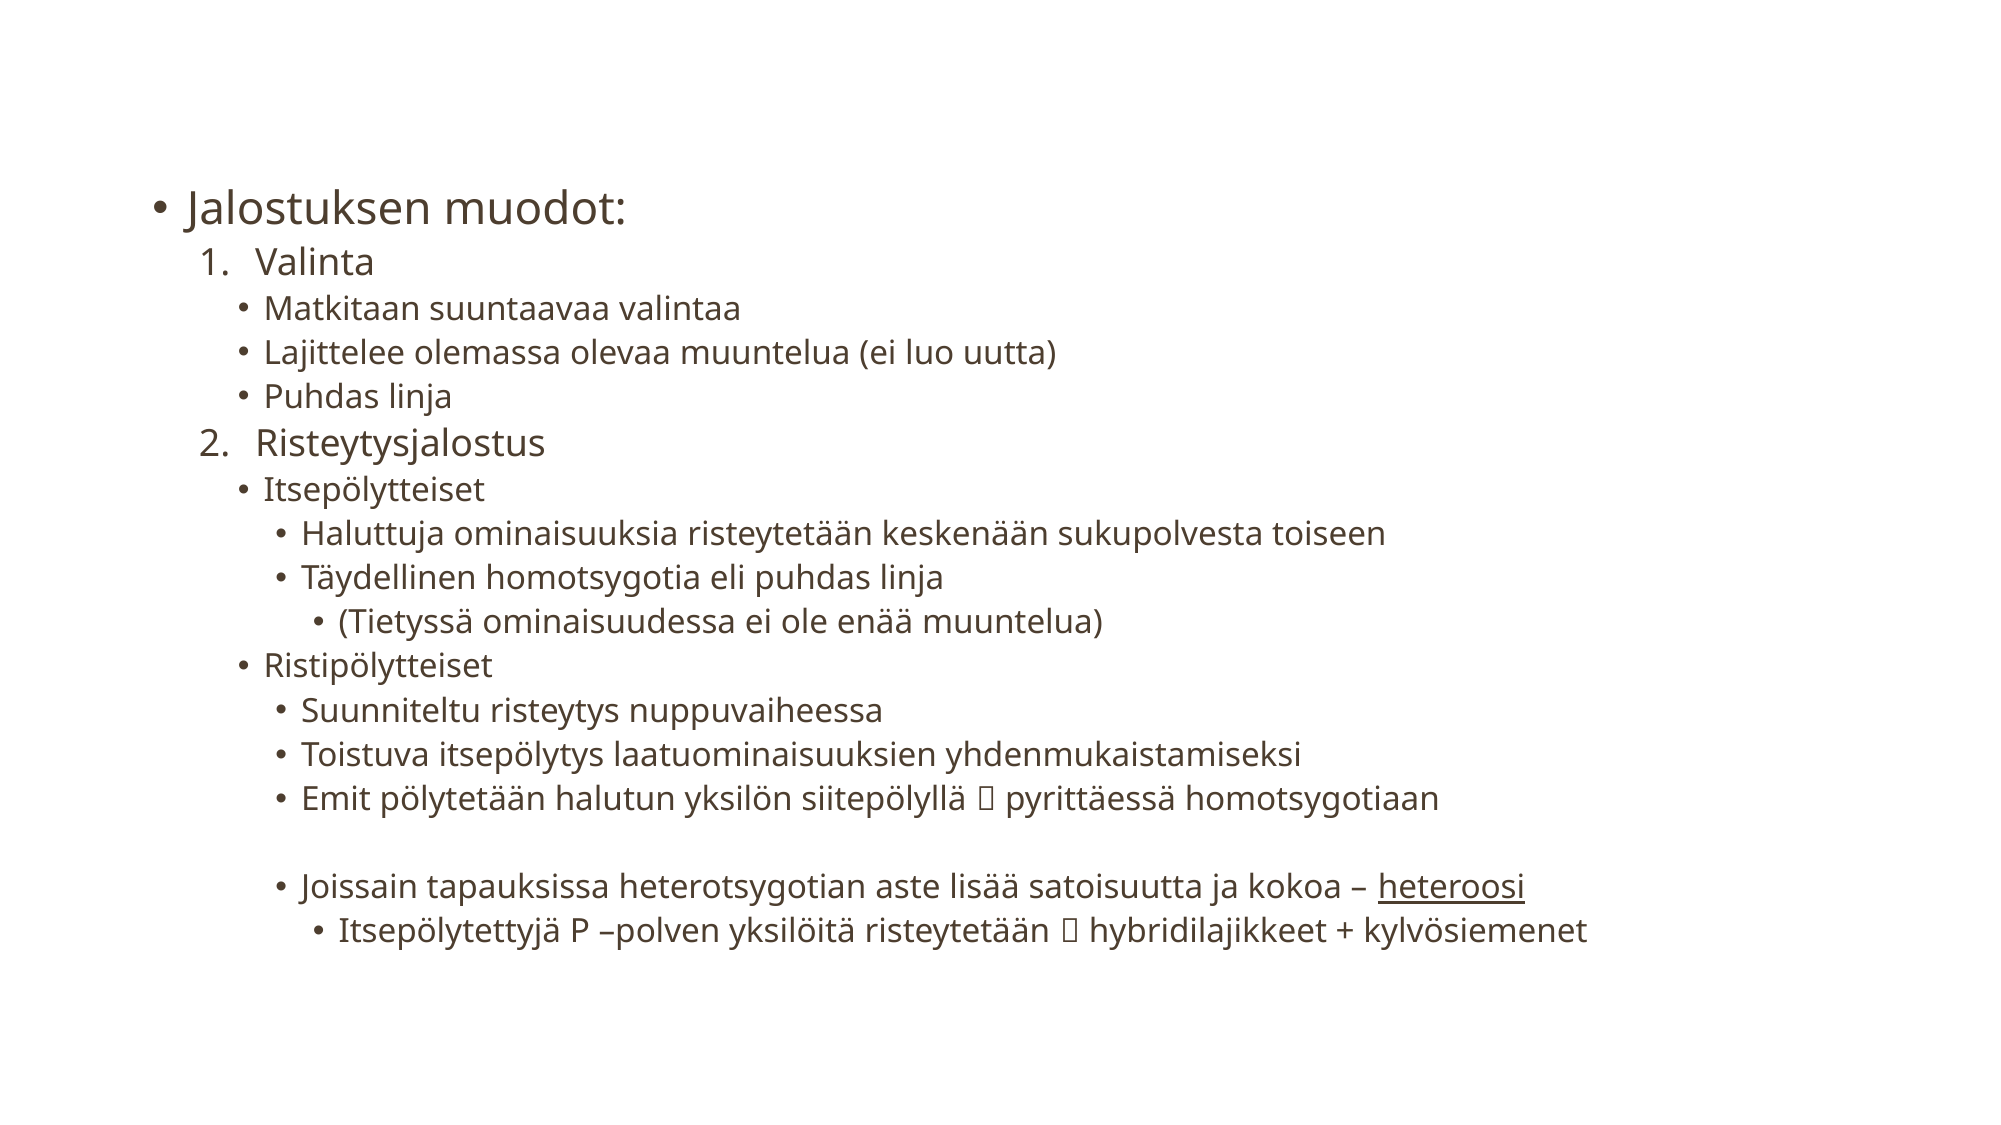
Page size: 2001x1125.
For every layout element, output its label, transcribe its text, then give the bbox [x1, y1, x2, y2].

list Jalostuksen muodot: Valinta Matkitaan suuntaavaa valintaa Lajittelee olemassa olevaa muuntelua (ei luo uutta) Puhdas linja Risteytysjalostus Itsepölytteiset Haluttuja ominaisuuksia risteytetään keskenään sukupolvesta toiseen Täydellinen homotsygotia eli puhdas linja (Tietyssä ominaisuudessa ei ole enää muuntelua) Ristipölytteiset Suunniteltu risteytys nuppuvaiheessa Toistuva itsepölytys laatuominaisuuksien yhdenmukaistamiseksi Emit pölytetään halutun yksilön siitepölyllä  pyrittäessä homotsygotiaan Joissain tapauksissa heterotsygotian aste lisää satoisuutta ja kokoa – heteroosi Itsepölytettyjä P –polven yksilöitä risteytetään  hybridilajikkeet + kylvösiemenet [137, 177, 1863, 959]
